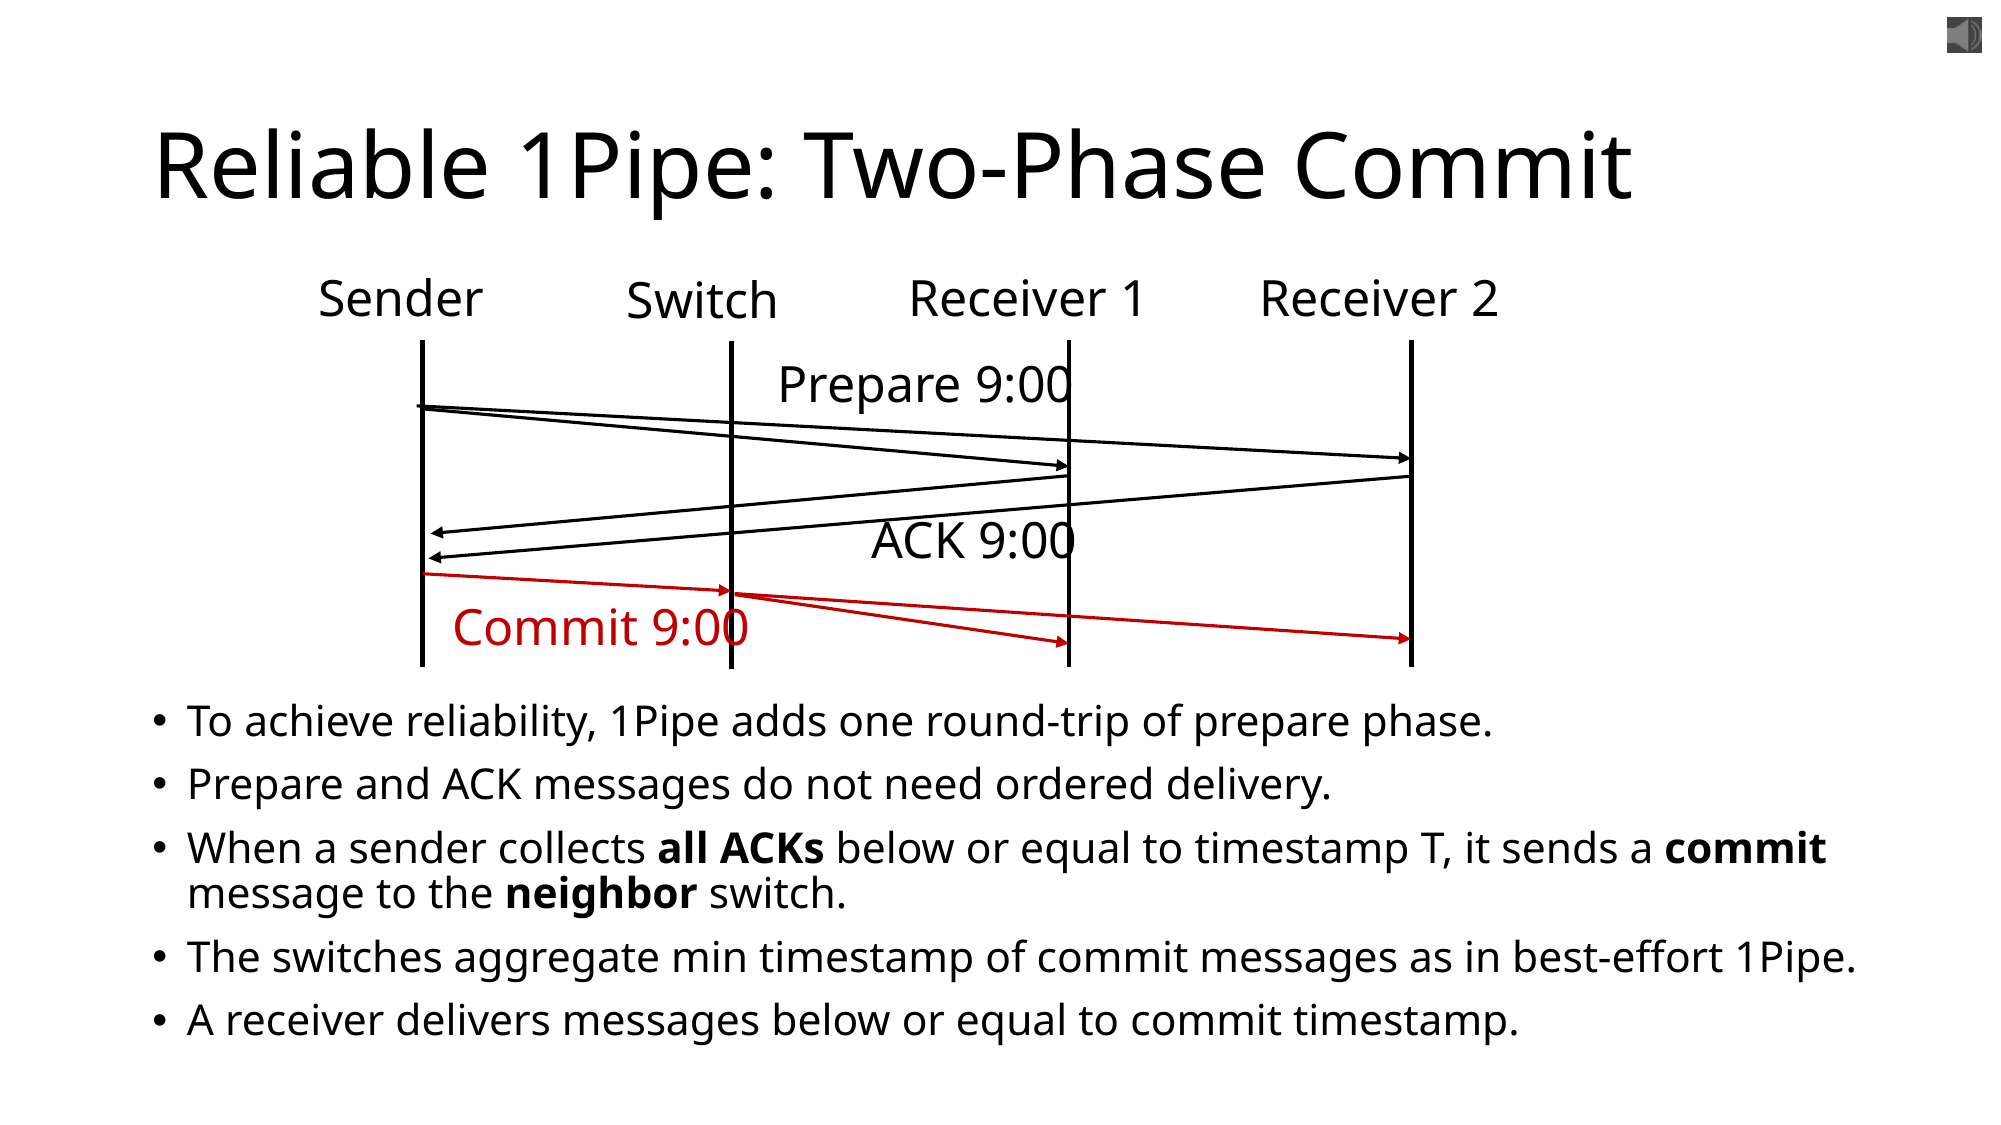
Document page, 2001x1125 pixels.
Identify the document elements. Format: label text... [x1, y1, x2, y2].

list To achieve reliability, 1Pipe adds one round-trip of prepare phase. Prepare and ACK messages do not need ordered delivery. When a sender collects all ACKs below or equal to timestamp T, it sends a commit message to the neighbor switch. The switches aggregate min timestamp of commit messages as in best-effort 1Pipe. A receiver delivers messages below or equal to commit timestamp. [137, 692, 1884, 1084]
title Reliable 1Pipe: Two-Phase Commit [137, 59, 1863, 278]
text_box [1945, 16, 1984, 55]
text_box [303, 259, 1637, 670]
